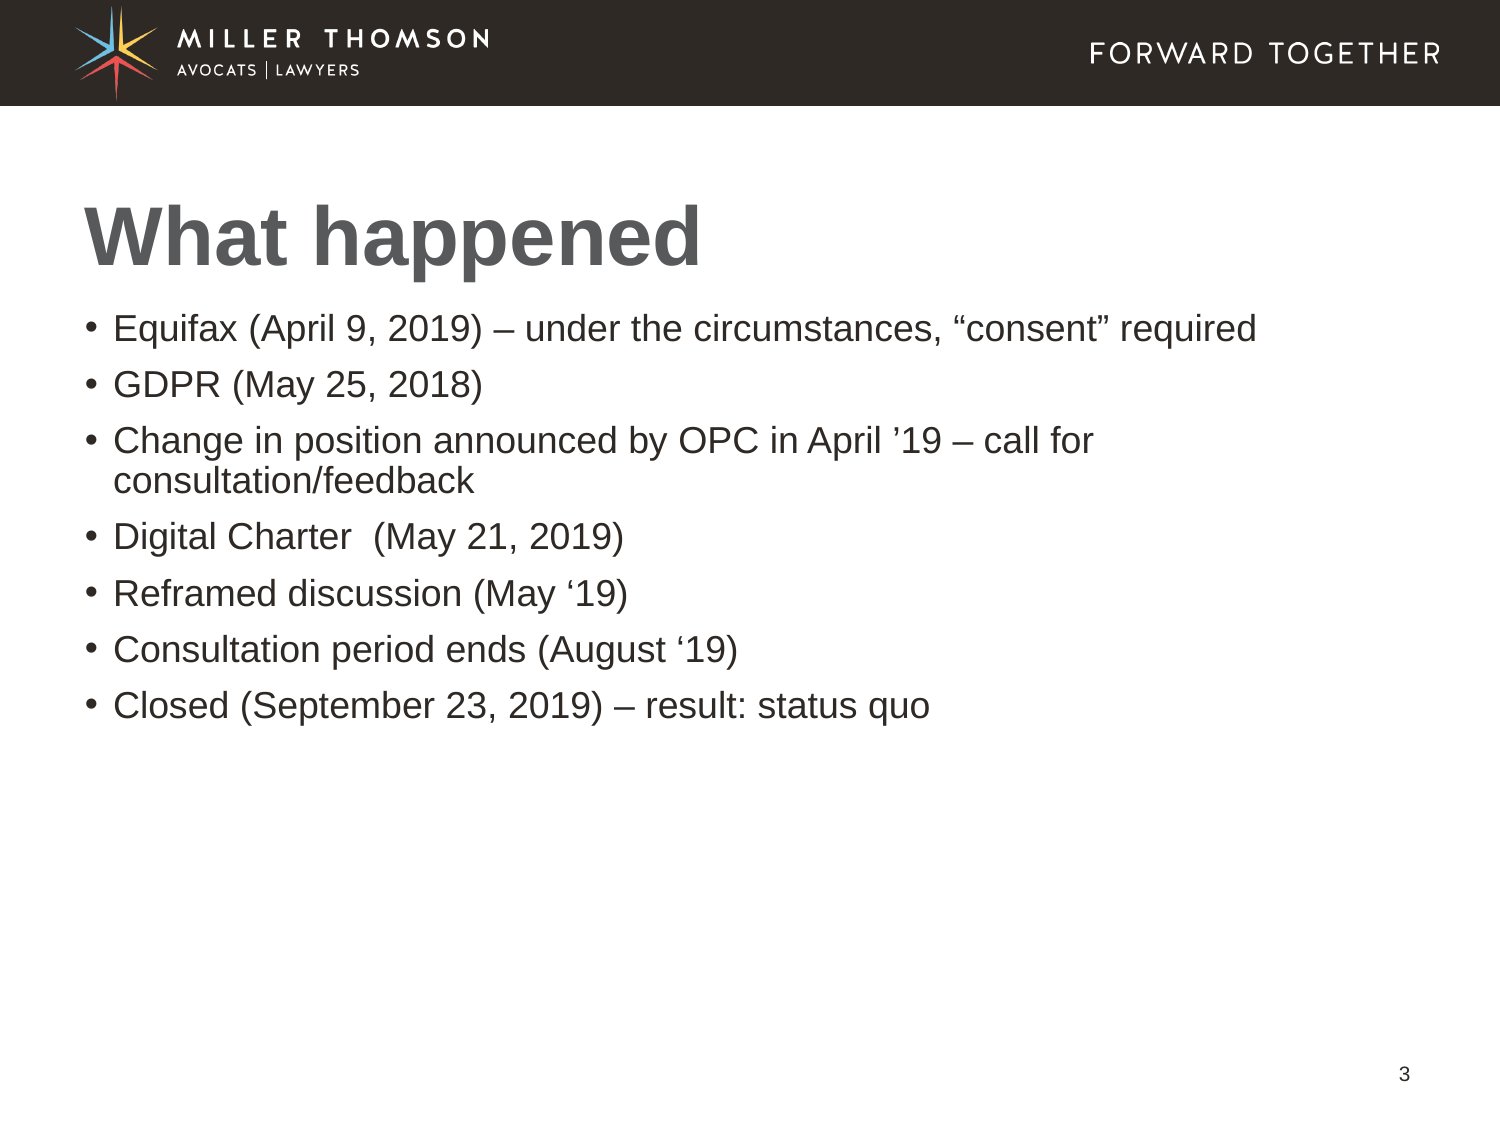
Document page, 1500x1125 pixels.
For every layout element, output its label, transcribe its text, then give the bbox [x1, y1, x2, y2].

title What happened [70, 186, 1425, 302]
picture [1091, 42, 1439, 64]
list Equifax (April 9, 2019) – under the circumstances, “consent” required GDPR (May 25, 2018) Change in position announced by OPC in April ’19 – call for consultation/feedback Digital Charter (May 21, 2019) Reframed discussion (May ‘19) Consultation period ends (August ‘19) Closed (September 23, 2019) – result: status quo [70, 302, 1425, 1014]
picture [75, 6, 488, 101]
